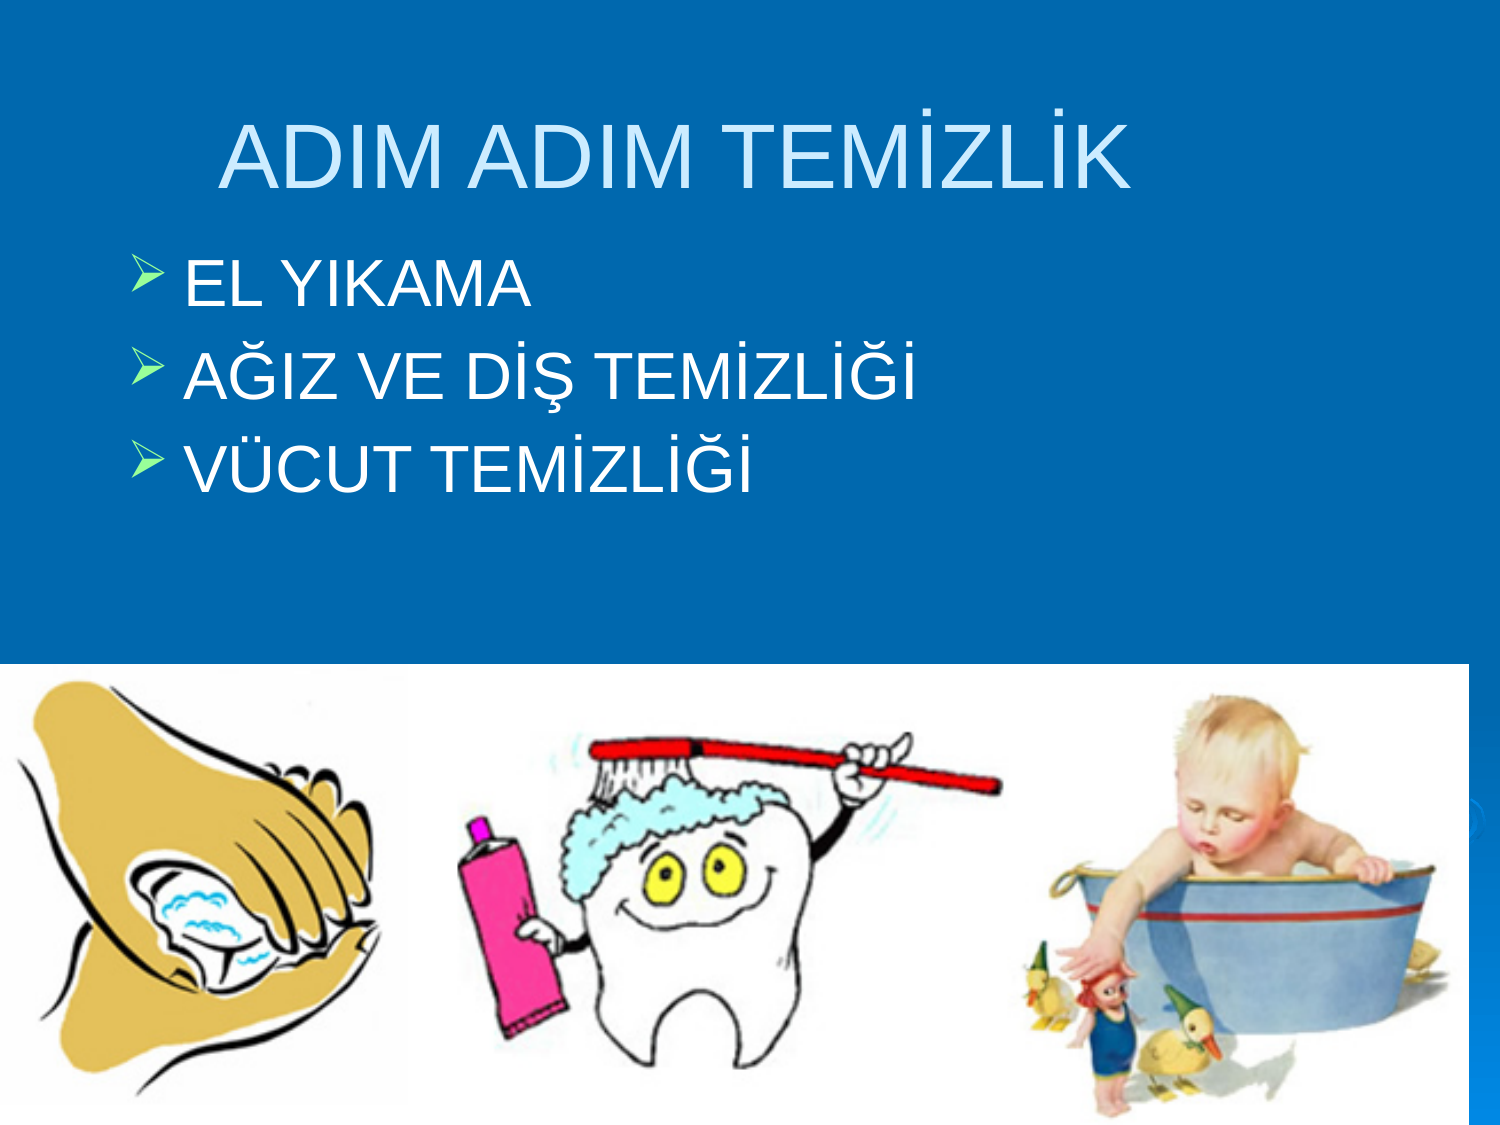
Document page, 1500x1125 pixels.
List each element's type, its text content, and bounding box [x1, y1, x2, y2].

picture [0, 664, 1469, 1125]
list EL YIKAMA AĞIZ VE DİŞ TEMİZLİĞİ VÜCUT TEMİZLİĞİ [111, 231, 1463, 662]
title ADIM ADIM TEMİZLİK [0, 0, 1353, 216]
